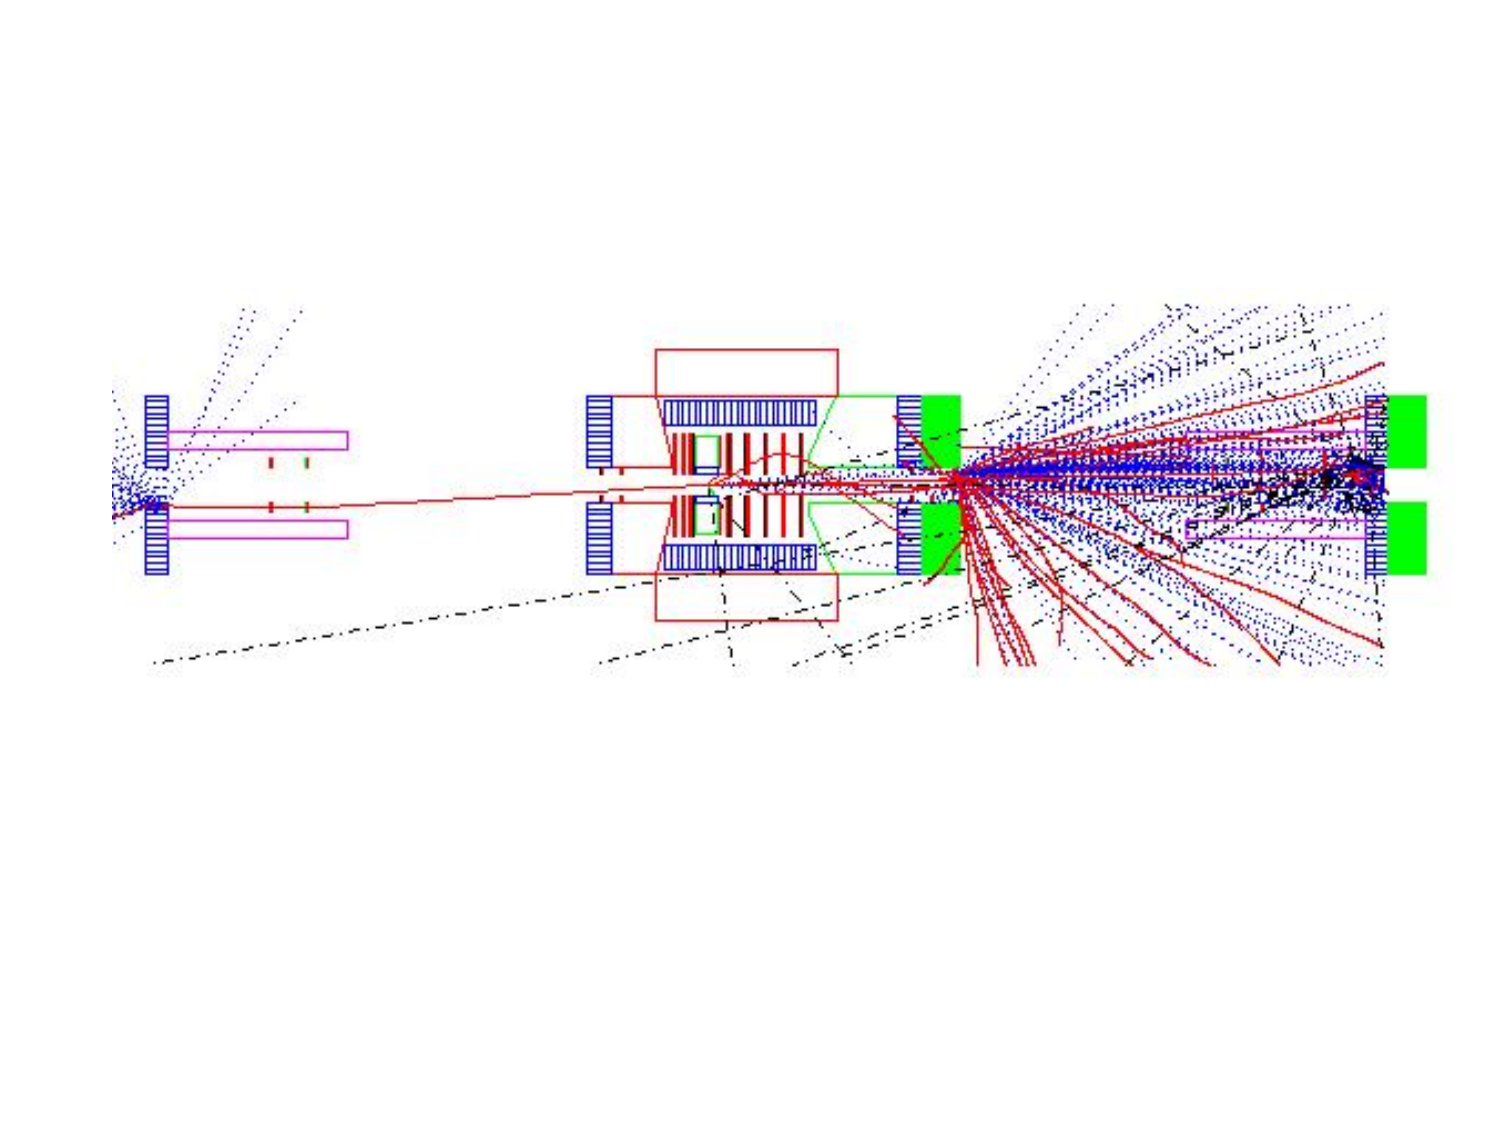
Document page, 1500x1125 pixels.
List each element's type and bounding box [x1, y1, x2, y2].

picture [112, 287, 1454, 738]
